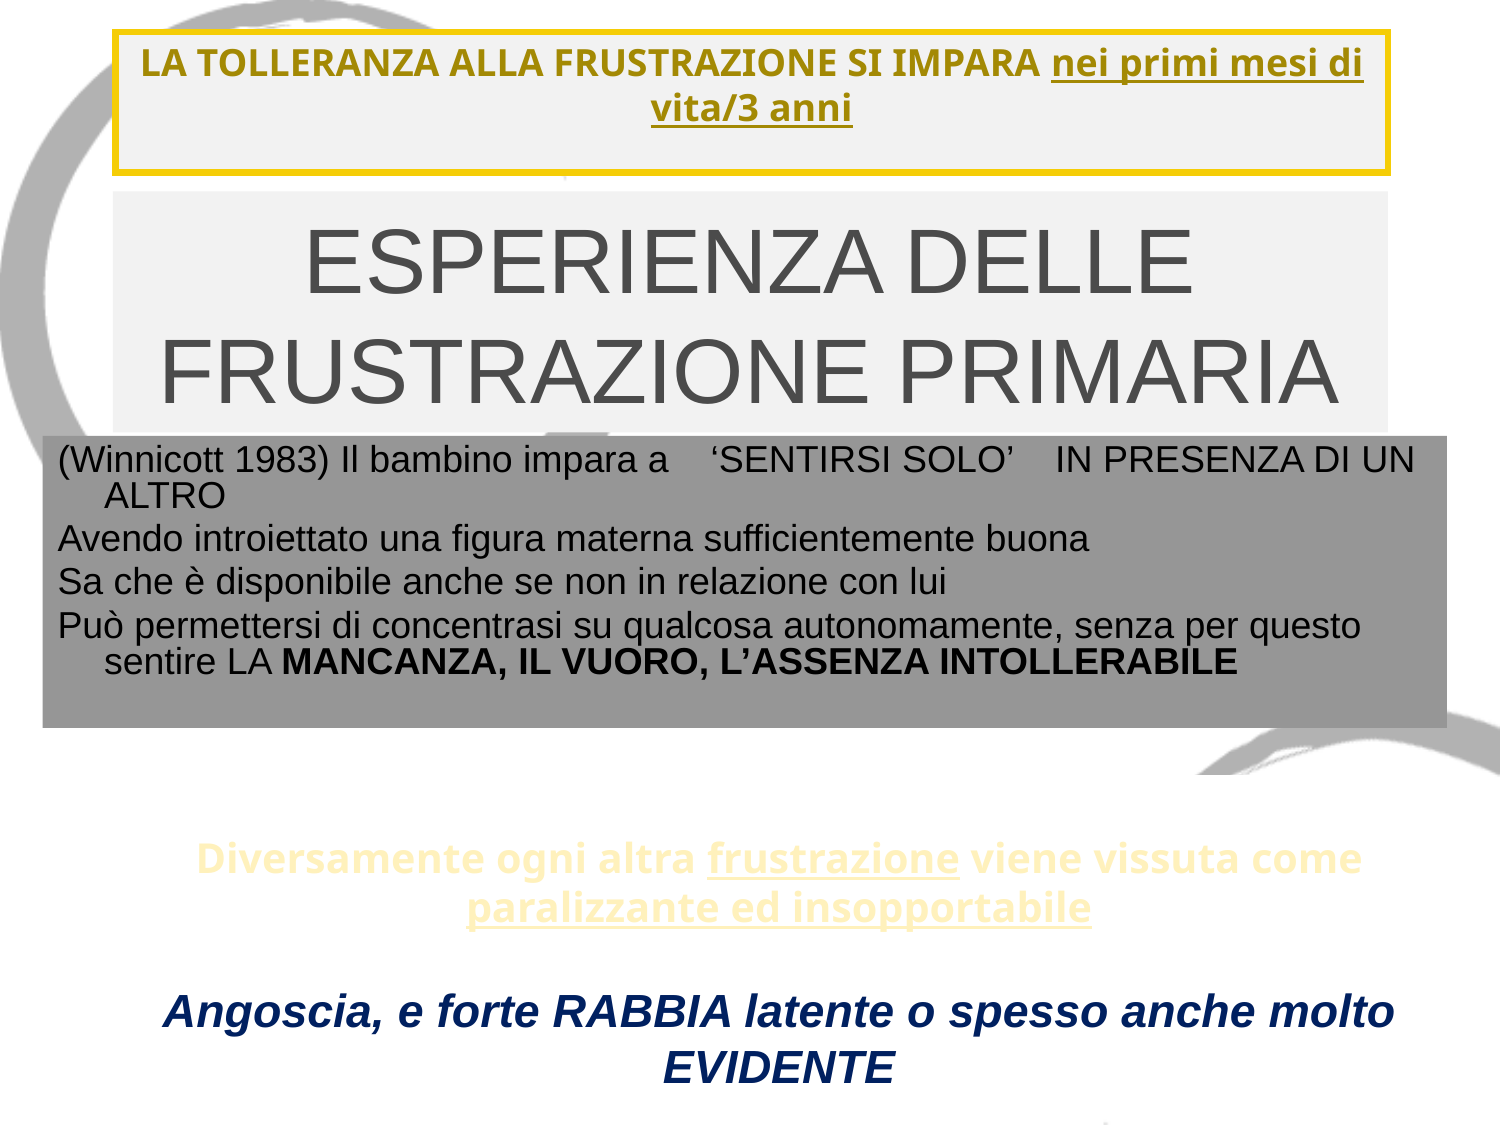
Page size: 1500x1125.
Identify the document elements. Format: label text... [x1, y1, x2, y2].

title ESPERIENZA DELLE FRUSTRAZIONE PRIMARIA [112, 191, 1389, 433]
picture [0, 0, 1500, 1125]
text_box Diversamente ogni altra frustrazione viene vissuta come paralizzante ed insopportabile Angoscia, e forte RABBIA latente o spesso anche molto EVIDENTE [117, 775, 1442, 1104]
text_box LA TOLLERANZA ALLA FRUSTRAZIONE SI IMPARA nei primi mesi di vita/3 anni [115, 32, 1388, 173]
subtitle (Winnicott 1983) Il bambino impara a ‘SENTIRSI SOLO’ IN PRESENZA DI UN ALTRO Avendo introiettato una figura materna sufficientemente buona Sa che è disponibile anche se non in relazione con lui Può permettersi di concentrasi su qualcosa autonomamente, senza per questo sentire LA MANCANZA, IL VUORO, L’ASSENZA INTOLLERABILE [42, 435, 1448, 729]
